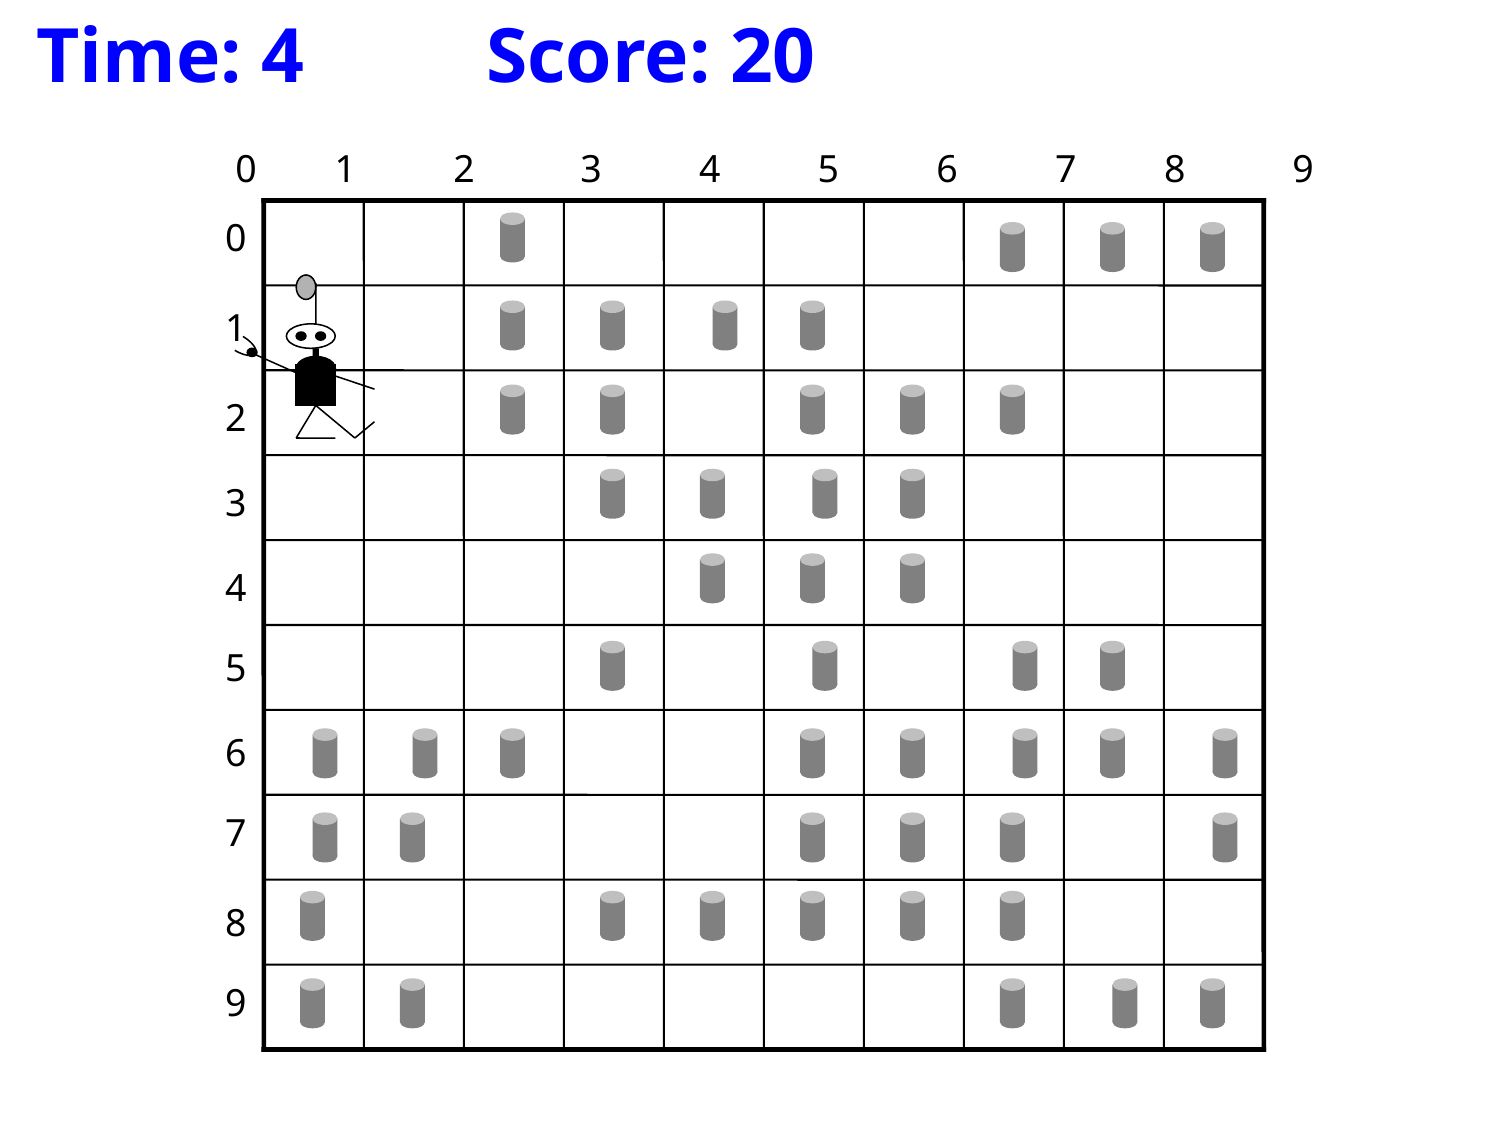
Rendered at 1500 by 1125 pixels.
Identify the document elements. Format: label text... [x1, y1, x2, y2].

text_box [564, 710, 664, 794]
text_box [299, 890, 326, 942]
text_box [499, 728, 526, 779]
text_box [1099, 728, 1126, 779]
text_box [899, 890, 926, 942]
text_box [664, 201, 764, 285]
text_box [799, 300, 826, 351]
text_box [899, 728, 926, 779]
text_box [1164, 710, 1264, 794]
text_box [999, 812, 1026, 863]
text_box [599, 300, 626, 351]
text_box [664, 456, 764, 540]
text_box [964, 201, 1064, 285]
text_box [464, 965, 563, 1049]
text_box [399, 812, 426, 863]
text_box [1164, 626, 1264, 709]
text_box [764, 880, 864, 964]
text_box [364, 456, 464, 540]
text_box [712, 300, 738, 351]
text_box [999, 384, 1026, 435]
text_box [1064, 880, 1164, 964]
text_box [1012, 640, 1038, 692]
text_box Time: 4 Score: 20 [21, 0, 832, 105]
text_box [263, 201, 364, 273]
text_box [564, 541, 664, 625]
text_box [964, 795, 1064, 879]
text_box [364, 795, 464, 879]
text_box [1164, 201, 1264, 285]
text_box [964, 371, 1064, 455]
text_box [1064, 795, 1164, 879]
text_box [864, 371, 964, 455]
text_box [1212, 728, 1238, 779]
text_box [864, 795, 964, 879]
text_box [263, 541, 364, 624]
text_box [364, 625, 464, 709]
text_box [864, 965, 963, 1049]
text_box [764, 201, 864, 285]
text_box [964, 626, 1064, 709]
text_box [864, 626, 964, 709]
text_box [1064, 965, 1163, 1049]
text_box [464, 880, 564, 964]
text_box [211, 244, 242, 320]
text_box [964, 710, 1064, 794]
text_box [1064, 286, 1164, 370]
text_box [599, 640, 626, 692]
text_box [799, 890, 826, 942]
text_box [964, 880, 1064, 964]
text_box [799, 728, 826, 779]
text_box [899, 384, 926, 435]
text_box [864, 880, 964, 964]
text_box [764, 286, 864, 370]
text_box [999, 890, 1026, 942]
text_box [764, 710, 864, 794]
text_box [1012, 728, 1038, 779]
text_box [1164, 286, 1264, 370]
text_box [864, 456, 964, 540]
text_box [364, 201, 464, 285]
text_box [499, 384, 526, 435]
text_box [764, 965, 863, 1049]
text_box [1064, 541, 1164, 625]
text_box [564, 880, 664, 964]
text_box [664, 795, 764, 879]
text_box [564, 965, 663, 1049]
text_box [1164, 371, 1264, 455]
text_box [364, 965, 463, 1049]
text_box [812, 468, 838, 520]
text_box [364, 541, 464, 624]
text_box [464, 201, 564, 285]
text_box 0 1 2 3 4 5 6 7 8 9 [201, 137, 1331, 198]
text_box [964, 456, 1064, 540]
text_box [999, 221, 1026, 273]
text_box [999, 978, 1026, 1029]
text_box [263, 880, 364, 964]
text_box [1064, 710, 1164, 794]
text_box [564, 286, 664, 370]
text_box [1164, 965, 1263, 1049]
text_box [964, 965, 1063, 1049]
text_box [263, 710, 364, 794]
text_box [764, 795, 864, 879]
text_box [312, 812, 338, 863]
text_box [1099, 221, 1126, 273]
text_box [664, 371, 764, 455]
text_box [699, 553, 726, 604]
text_box [1064, 201, 1164, 285]
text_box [899, 468, 926, 520]
text_box [664, 626, 764, 709]
text_box [263, 795, 364, 879]
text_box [599, 890, 626, 942]
text_box [1064, 626, 1164, 709]
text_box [812, 640, 838, 692]
text_box [264, 965, 363, 1049]
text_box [412, 728, 438, 779]
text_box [799, 812, 826, 863]
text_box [299, 978, 326, 1029]
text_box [237, 274, 375, 439]
text_box 0 1 2 3 4 5 6 7 8 9 [210, 206, 262, 1032]
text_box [1112, 978, 1138, 1029]
text_box [664, 710, 764, 794]
text_box [364, 880, 464, 964]
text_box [1099, 640, 1126, 692]
text_box [464, 456, 564, 540]
text_box [764, 626, 864, 709]
text_box [564, 201, 664, 285]
text_box [564, 371, 664, 455]
text_box [964, 286, 1064, 370]
text_box [379, 286, 464, 370]
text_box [799, 384, 826, 435]
text_box [173, 85, 1302, 1077]
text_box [899, 553, 926, 604]
text_box [864, 541, 964, 625]
text_box [564, 795, 664, 879]
text_box [564, 625, 664, 709]
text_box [499, 300, 526, 351]
text_box [564, 456, 664, 540]
text_box [464, 371, 564, 455]
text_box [312, 728, 338, 779]
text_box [1199, 221, 1226, 273]
text_box [1164, 880, 1264, 964]
text_box [364, 371, 464, 455]
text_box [699, 890, 726, 942]
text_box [1199, 978, 1226, 1029]
text_box [464, 625, 564, 709]
text_box [864, 201, 964, 285]
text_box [1212, 812, 1238, 863]
text_box [664, 286, 764, 370]
text_box [464, 795, 564, 879]
text_box [864, 710, 964, 794]
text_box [599, 384, 626, 435]
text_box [699, 468, 726, 520]
text_box [364, 710, 464, 794]
text_box [464, 710, 564, 794]
text_box [664, 541, 764, 625]
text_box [899, 812, 926, 863]
text_box [664, 965, 763, 1049]
text_box [464, 286, 564, 370]
text_box [764, 541, 864, 625]
text_box [1064, 371, 1164, 455]
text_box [599, 468, 626, 520]
text_box [664, 880, 764, 964]
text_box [799, 553, 826, 604]
text_box [464, 541, 564, 624]
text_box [399, 978, 426, 1029]
text_box [1164, 456, 1264, 540]
text_box [1164, 795, 1264, 879]
text_box [864, 286, 964, 370]
text_box [764, 371, 864, 455]
text_box [964, 541, 1064, 625]
text_box [263, 456, 364, 540]
text_box [1064, 456, 1164, 540]
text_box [499, 212, 526, 263]
text_box [263, 447, 364, 455]
text_box [764, 456, 864, 540]
text_box [263, 625, 364, 709]
text_box [1164, 541, 1264, 625]
